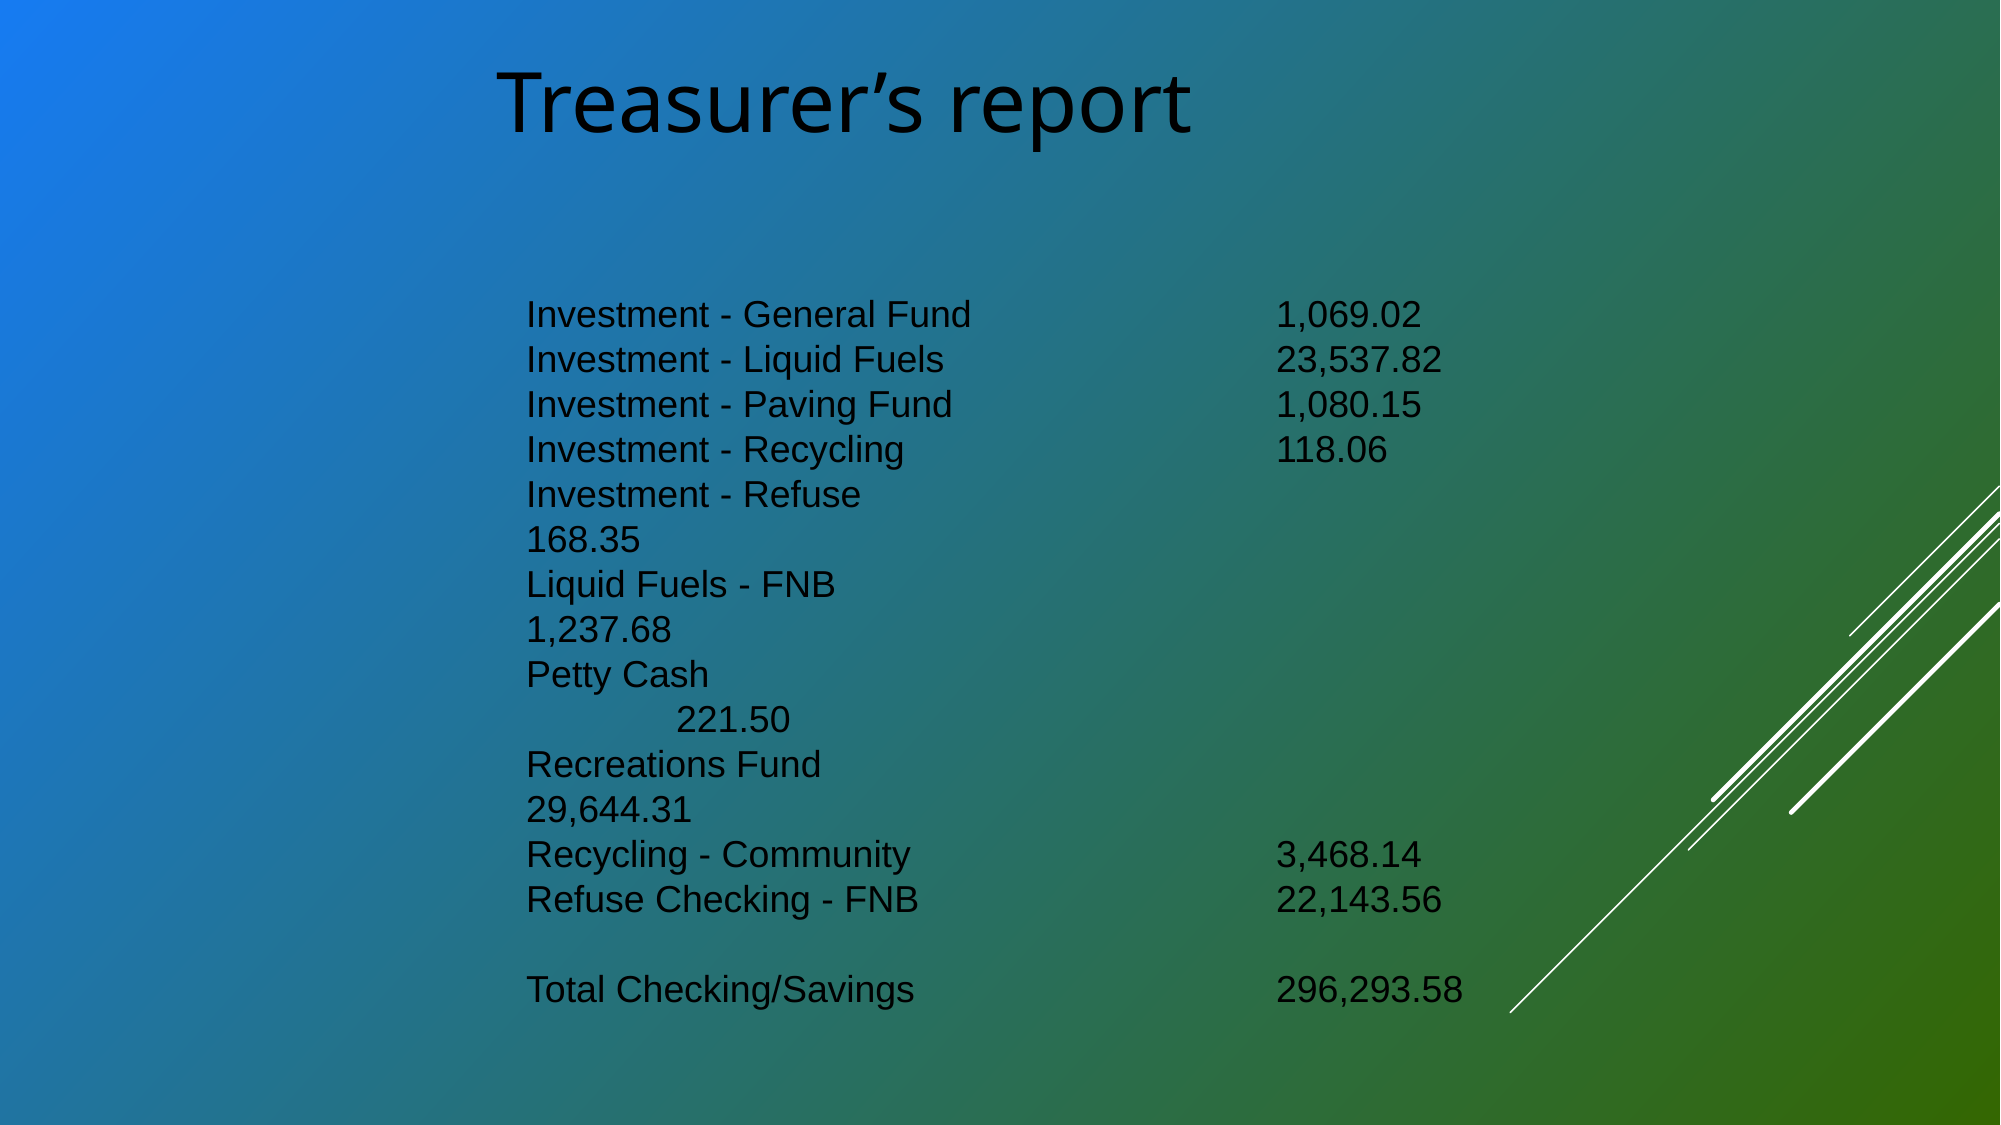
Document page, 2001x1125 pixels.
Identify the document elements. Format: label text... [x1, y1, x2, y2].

text_box Treasurer’s report [481, 41, 1484, 157]
text_box Investment - General Fund 1,069.02 Investment - Liquid Fuels 23,537.82 Investment - Paving Fund 1,080.15 Investment - Recycling 118.06 Investment - Refuse 168.35 Liquid Fuels - FNB 1,237.68 Petty Cash 221.50 Recreations Fund 29,644.31 Recycling - Community 3,468.14 Refuse Checking - FNB 22,143.56 Total Checking/Savings 296,293.58 [511, 282, 1512, 1017]
text_box [318, 158, 1647, 273]
